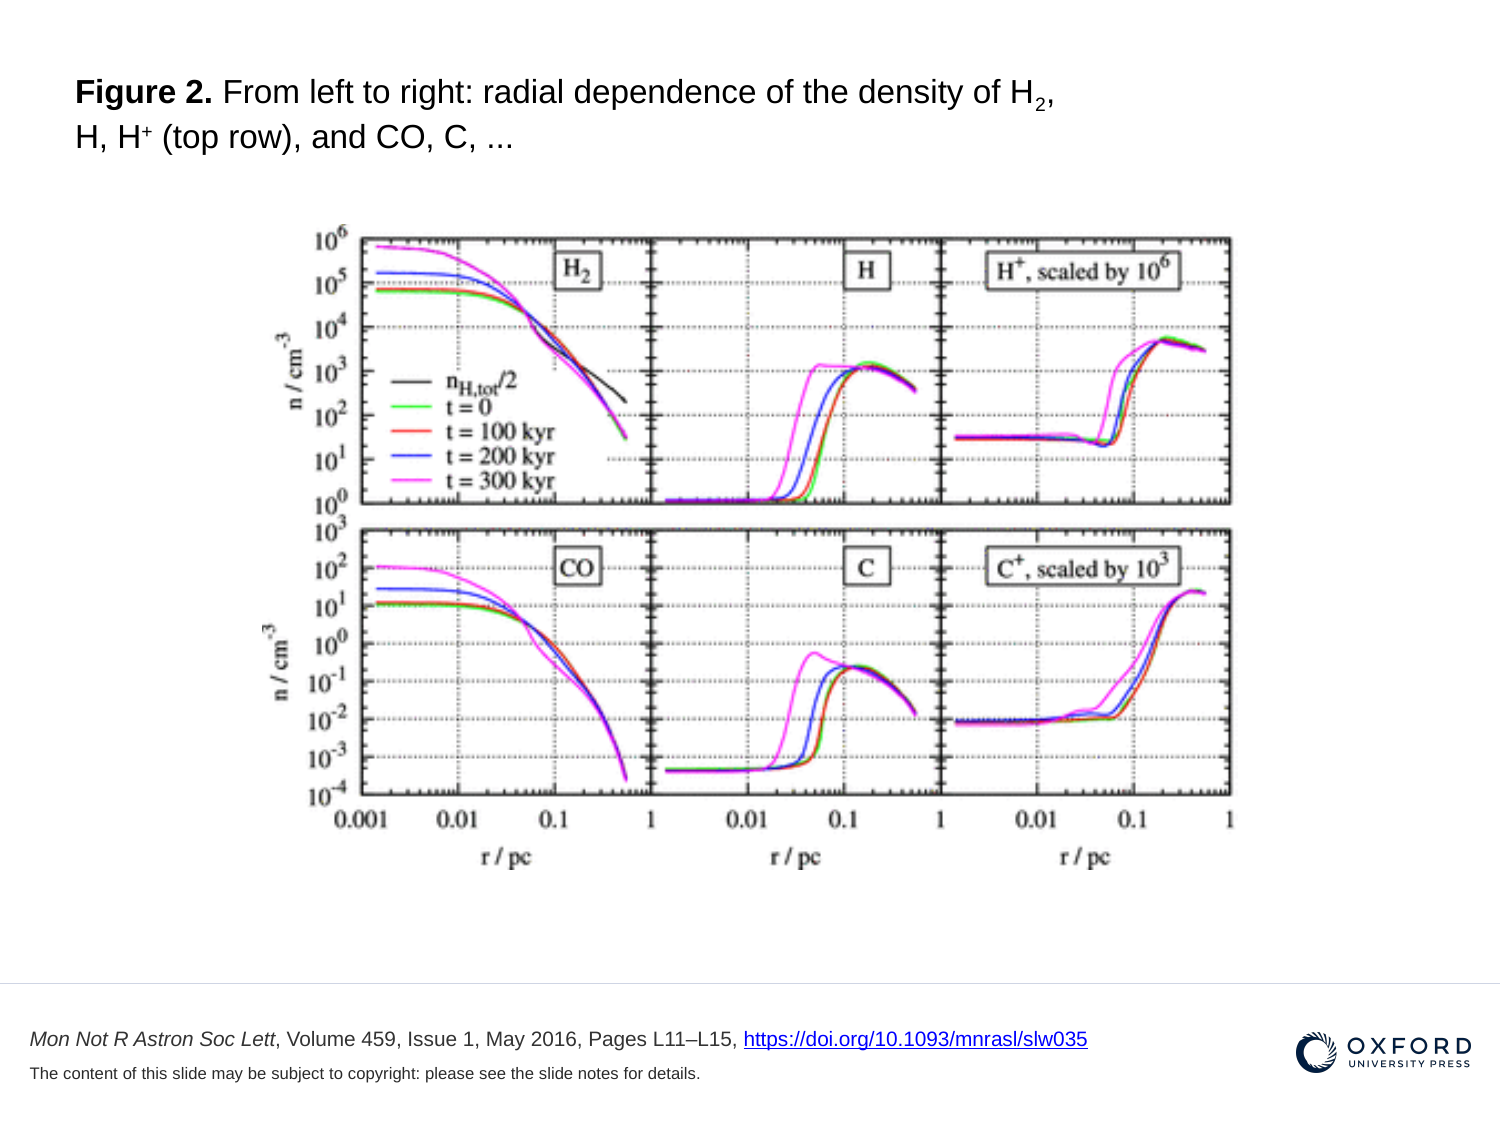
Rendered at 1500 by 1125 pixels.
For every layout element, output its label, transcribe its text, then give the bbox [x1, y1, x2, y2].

picture [262, 224, 1238, 870]
footer Mon Not R Astron Soc Lett, Volume 459, Issue 1, May 2016, Pages L11–L15, https://doi.org/10.1093/mnrasl/slw035 The content of this slide may be subject to copyright: please see the slide notes for details. [0, 983, 1260, 1125]
picture [1296, 1032, 1471, 1073]
title Figure 2. From left to right: radial dependence of the density of H2, H, H+ (top row), and CO, C, ... [75, 69, 1078, 171]
